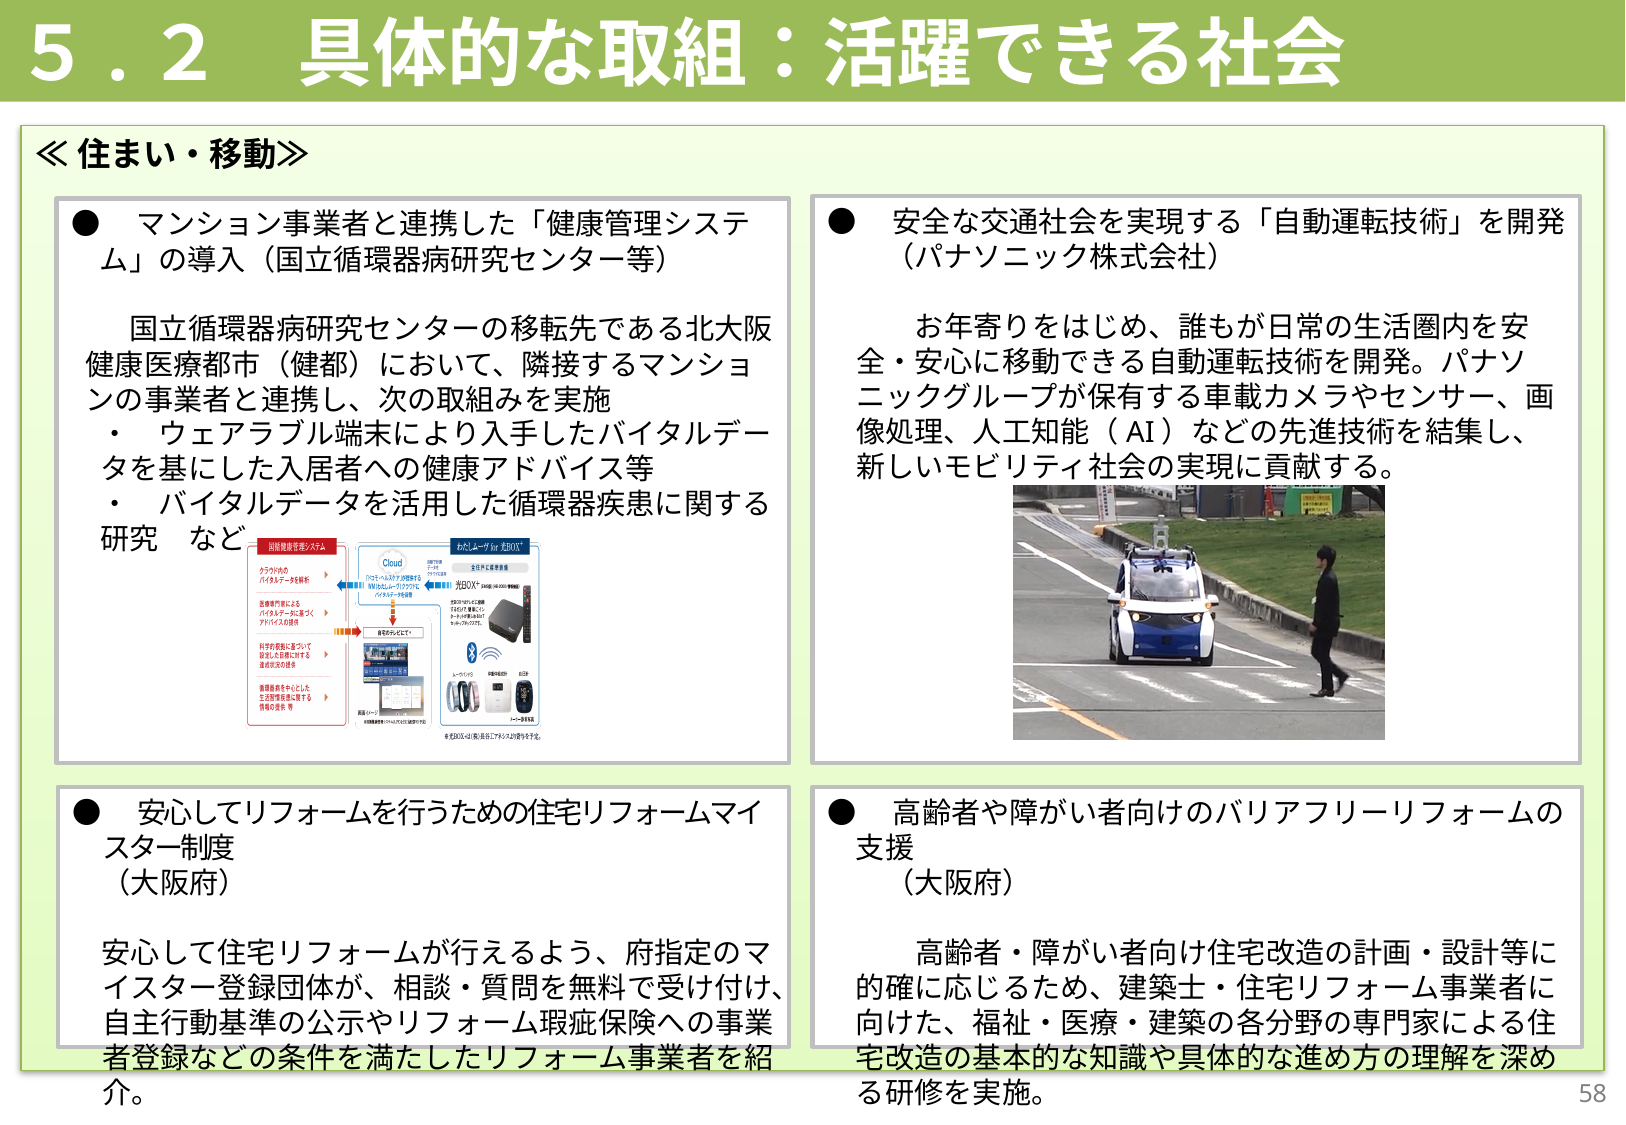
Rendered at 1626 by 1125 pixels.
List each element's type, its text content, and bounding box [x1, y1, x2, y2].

title ５.２ 具体的な取組：活躍できる社会 [0, 0, 1625, 102]
text_box ● 安全な交通社会を実現する「自動運転技術」を開発 （パナソニック株式会社） お年寄りをはじめ、誰もが日常の生活圏内を安全・安心に移動できる自動運転技術を開発。パナソニックグループが保有する車載カメラやセンサー、画像処理、人工知能（AI）などの先進技術を結集し、新しいモビリティ社会の実現に貢献する。 [810, 194, 1582, 765]
picture [245, 538, 542, 740]
slide_number 58 [1242, 1065, 1622, 1125]
picture [1013, 485, 1386, 740]
text_box ● 高齢者や障がい者向けのバリアフリーリフォームの支援 （大阪府） 高齢者・障がい者向け住宅改造の計画・設計等に的確に応じるため、建築士・住宅リフォーム事業者に向けた、福祉・医療・建築の各分野の専門家による住宅改造の基本的な知識や具体的な進め方の理解を深める研修を実施。 [810, 785, 1584, 1049]
text_box ≪住まい・移動≫ [20, 125, 1605, 1071]
text_box ● マンション事業者と連携した「健康管理システム」の導入（国立循環器病研究センター等） 国立循環器病研究センターの移転先である北大阪健康医療都市（健都）において、隣接するマンションの事業者と連携し、次の取組みを実施 ・ ウェアラブル端末により入手したバイタルデータを基にした入居者への健康アドバイス等 ・ バイタルデータを活用した循環器疾患に関する研究 など [54, 196, 791, 765]
text_box ● 安心してリフォームを行うための住宅リフォームマイスター制度 （大阪府） 安心して住宅リフォームが行えるよう、府指定のマイスター登録団体が、相談・質問を無料で受け付け、自主行動基準の公示やリフォーム瑕疵保険への事業者登録などの条件を満たしたリフォーム事業者を紹介。 [56, 785, 791, 1049]
